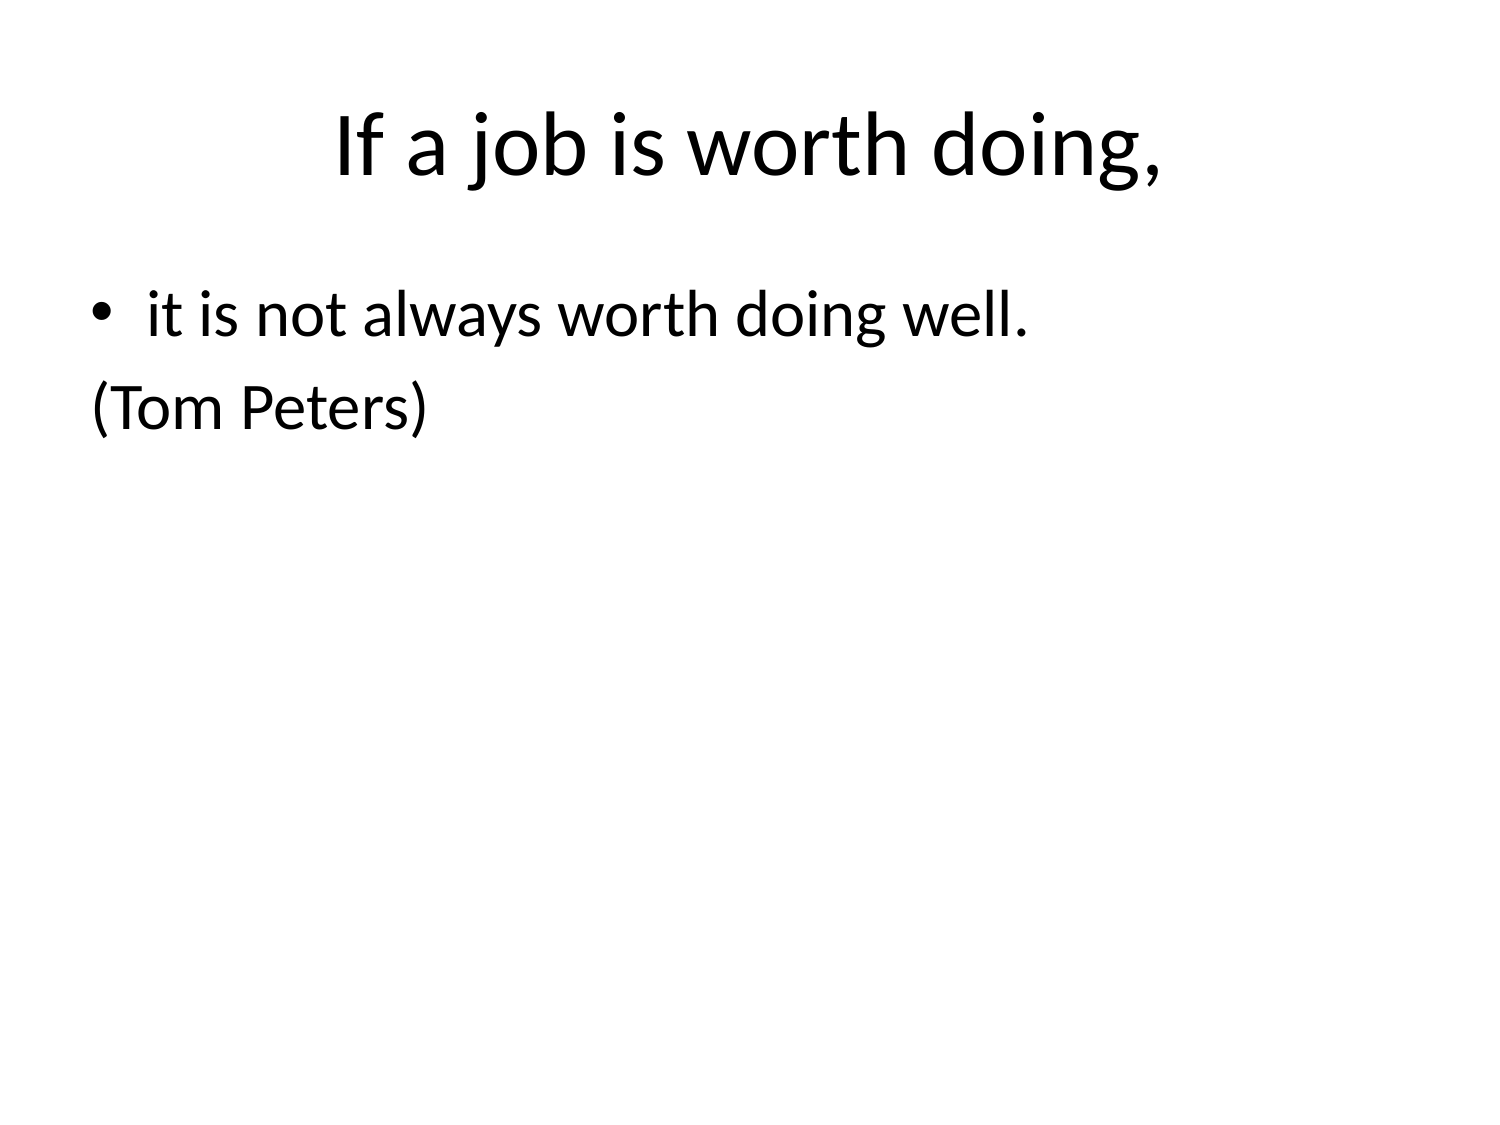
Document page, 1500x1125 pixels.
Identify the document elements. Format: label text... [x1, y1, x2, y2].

list it is not always worth doing well. (Tom Peters) [75, 262, 1425, 1005]
title If a job is worth doing, [75, 45, 1425, 233]
